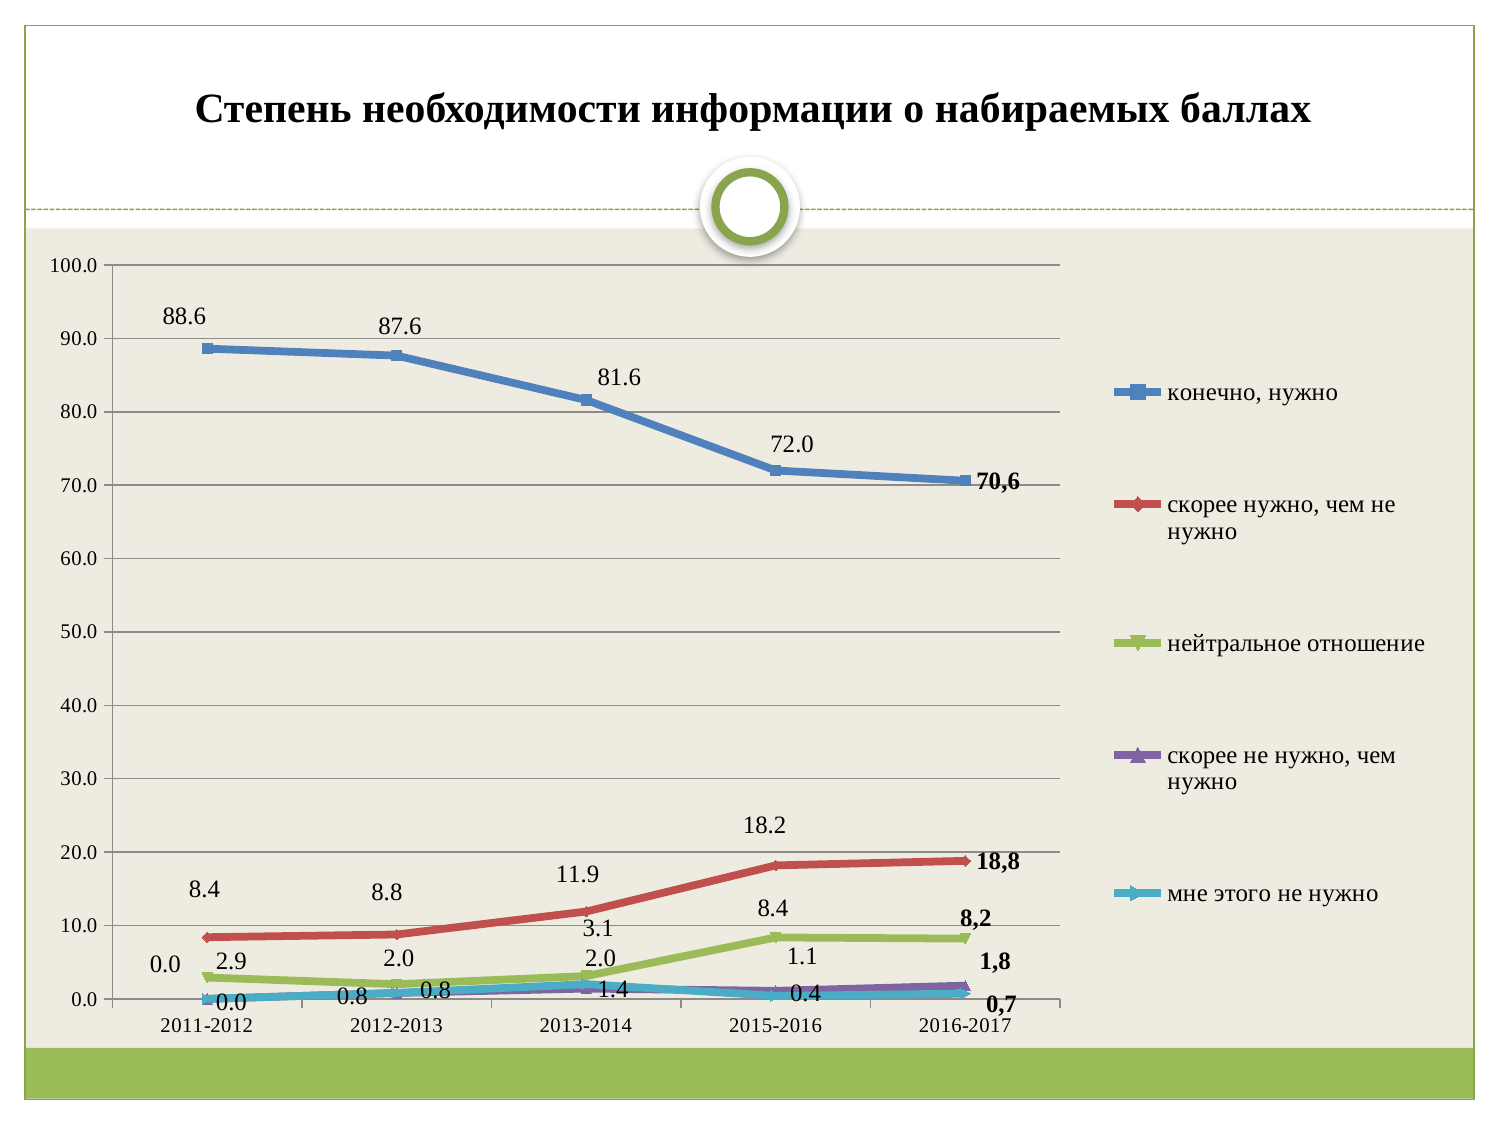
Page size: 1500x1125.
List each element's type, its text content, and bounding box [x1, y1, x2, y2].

title Степень необходимости информации о набираемых баллах [53, 54, 1454, 139]
chart [49, 250, 1445, 1047]
